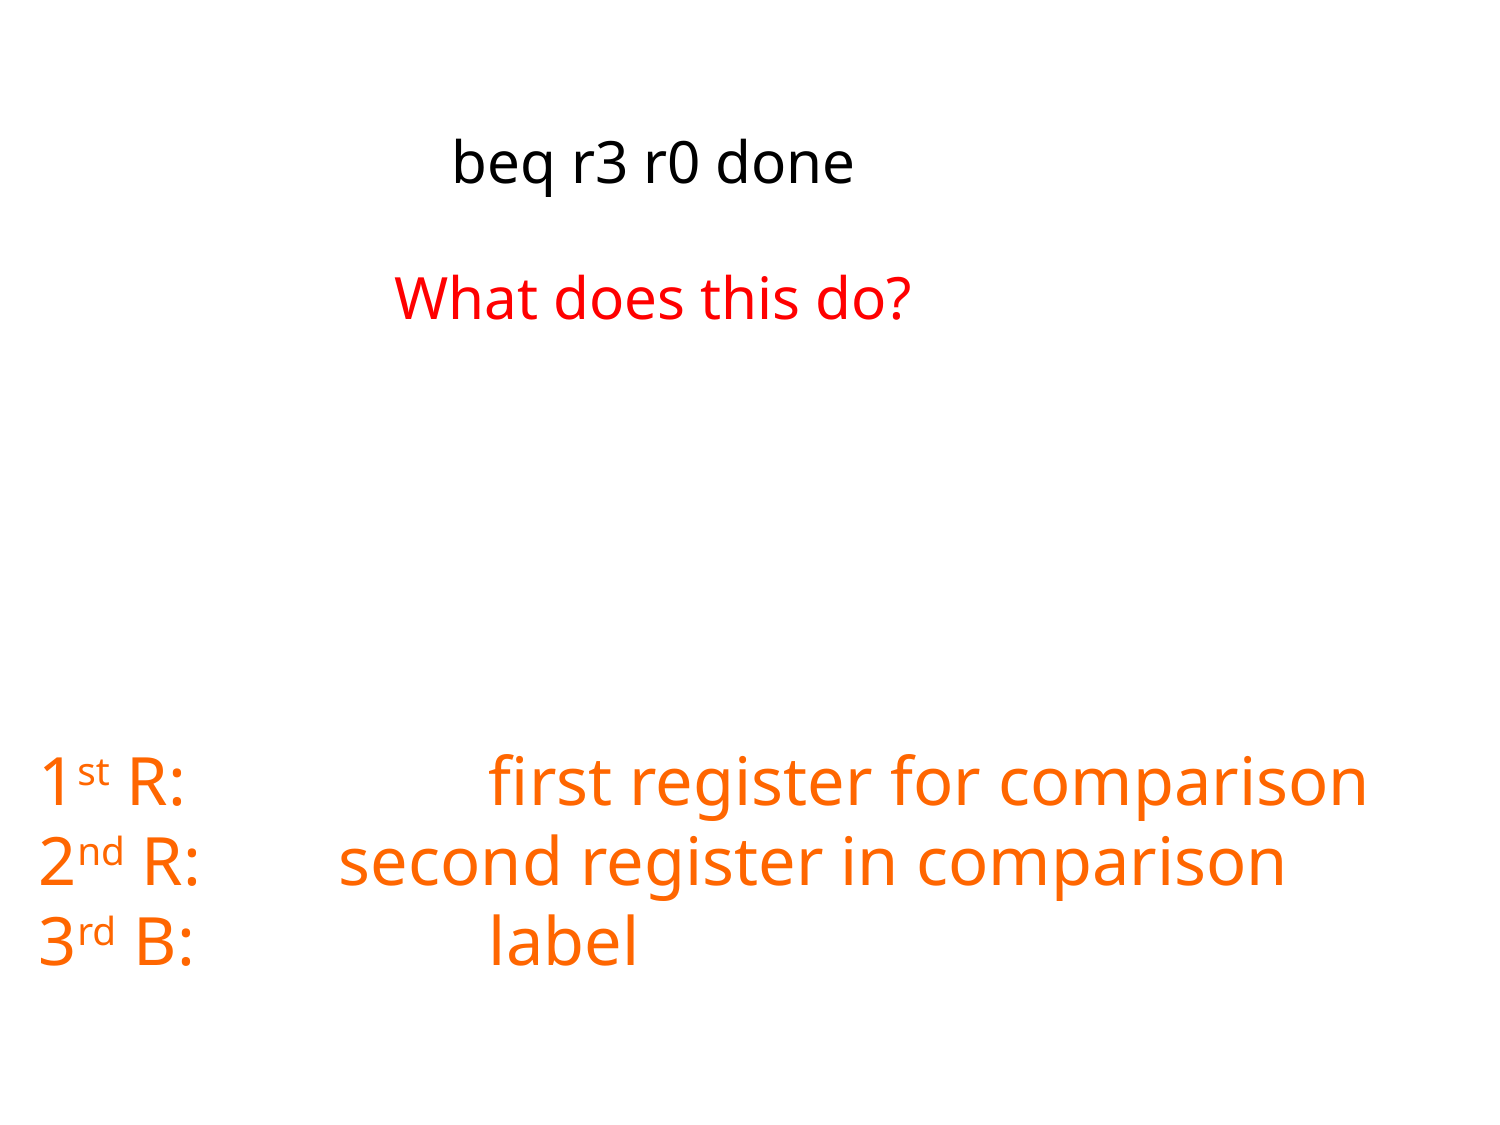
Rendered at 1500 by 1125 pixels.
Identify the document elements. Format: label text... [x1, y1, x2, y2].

text_box 1st R: first register for comparison 2nd R: second register in comparison 3rd B: label [24, 731, 1386, 986]
text_box beq r3 r0 done [436, 118, 871, 203]
text_box What does this do? [379, 253, 927, 339]
